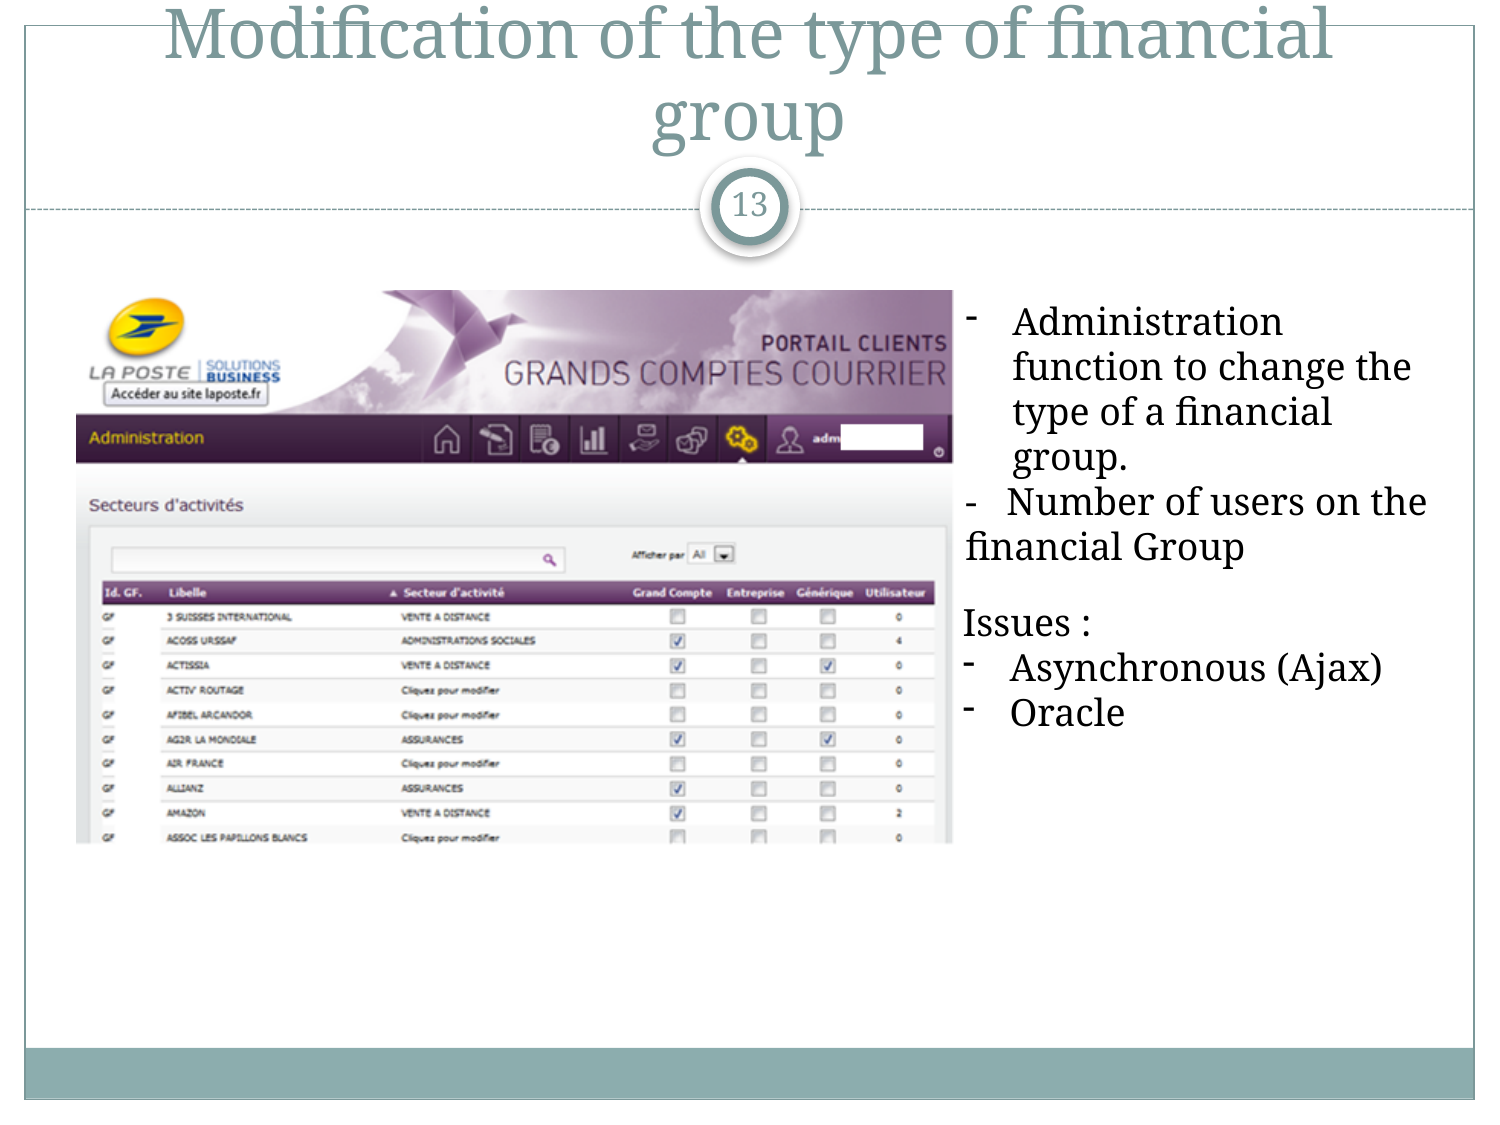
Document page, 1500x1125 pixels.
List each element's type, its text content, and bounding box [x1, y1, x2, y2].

text_box Administration function to change the type of a financial group. - Number of users on the financial Group [956, 290, 1450, 576]
picture [76, 290, 954, 847]
text_box Issues : Asynchronous (Ajax) Oracle [960, 591, 1495, 741]
title Modification of the type of financial group [49, 37, 1450, 162]
slide_number 13 [712, 169, 788, 243]
